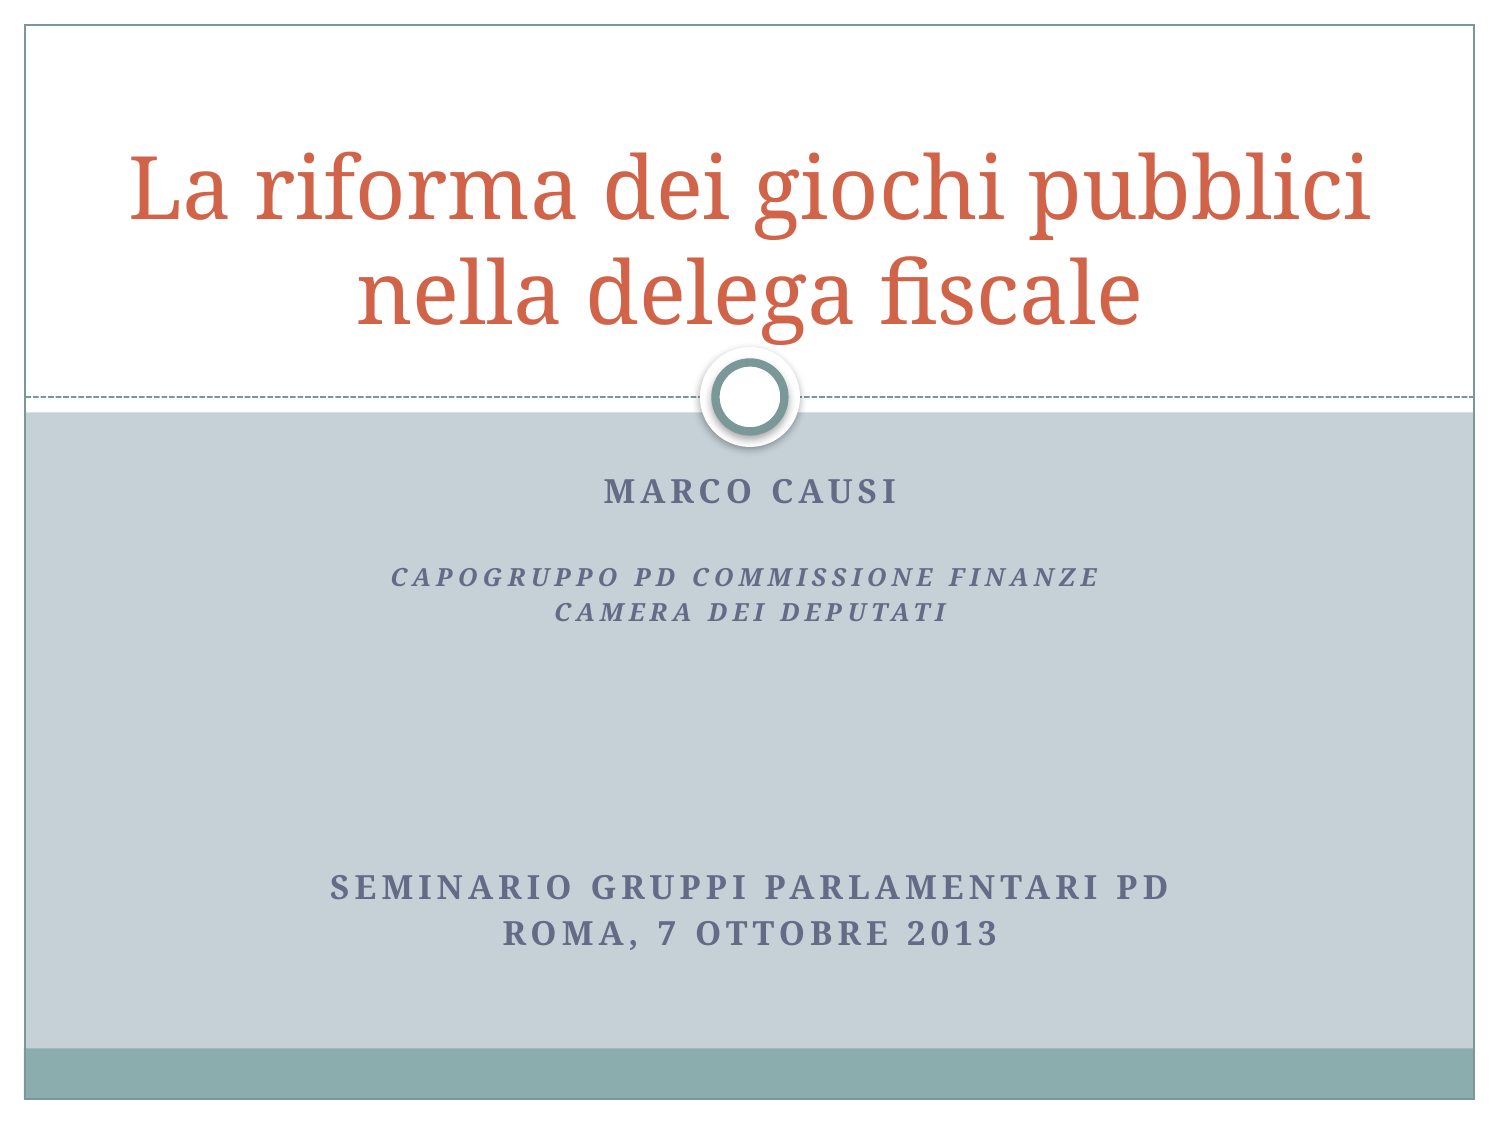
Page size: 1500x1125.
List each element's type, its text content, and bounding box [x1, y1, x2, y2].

title La riforma dei giochi pubblici nella delega fiscale [112, 62, 1388, 350]
subtitle Marco causi Capogruppo pd commissione finanze camera dei deputati Seminario gruppi parlamentari pd Roma, 7 ottobre 2013 [225, 462, 1275, 1031]
